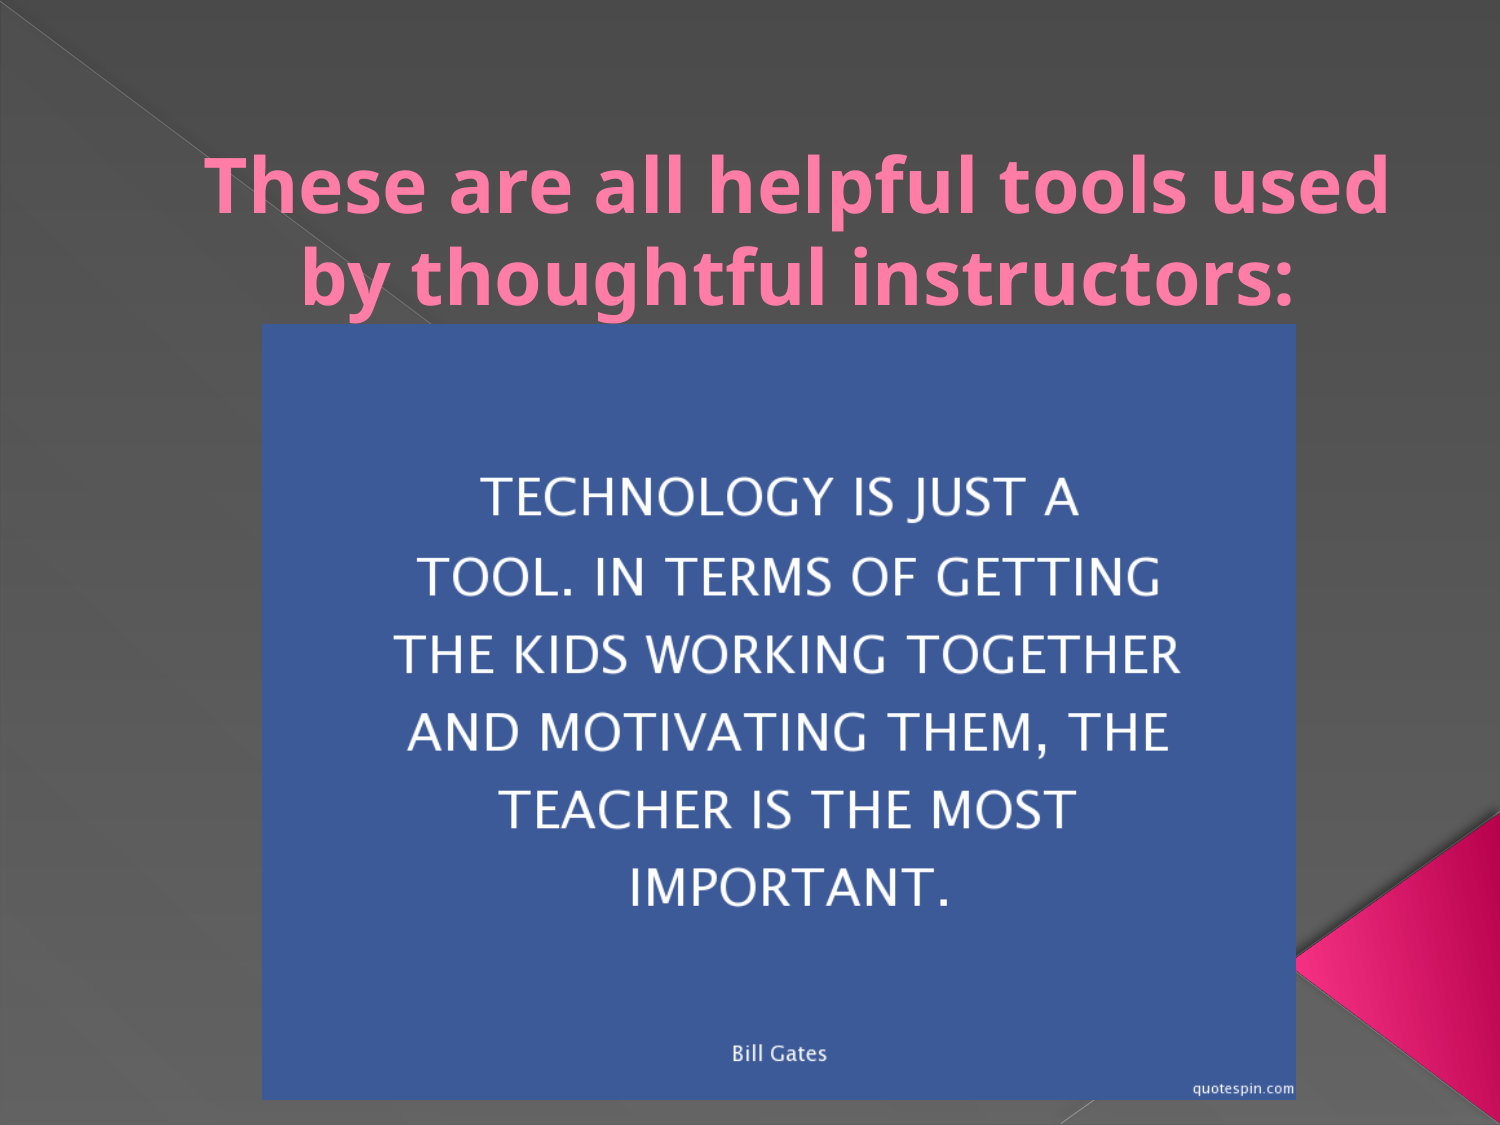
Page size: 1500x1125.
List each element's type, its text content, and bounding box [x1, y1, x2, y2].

title These are all helpful tools used by thoughtful instructors: [99, 112, 1423, 329]
picture [262, 324, 1296, 1101]
